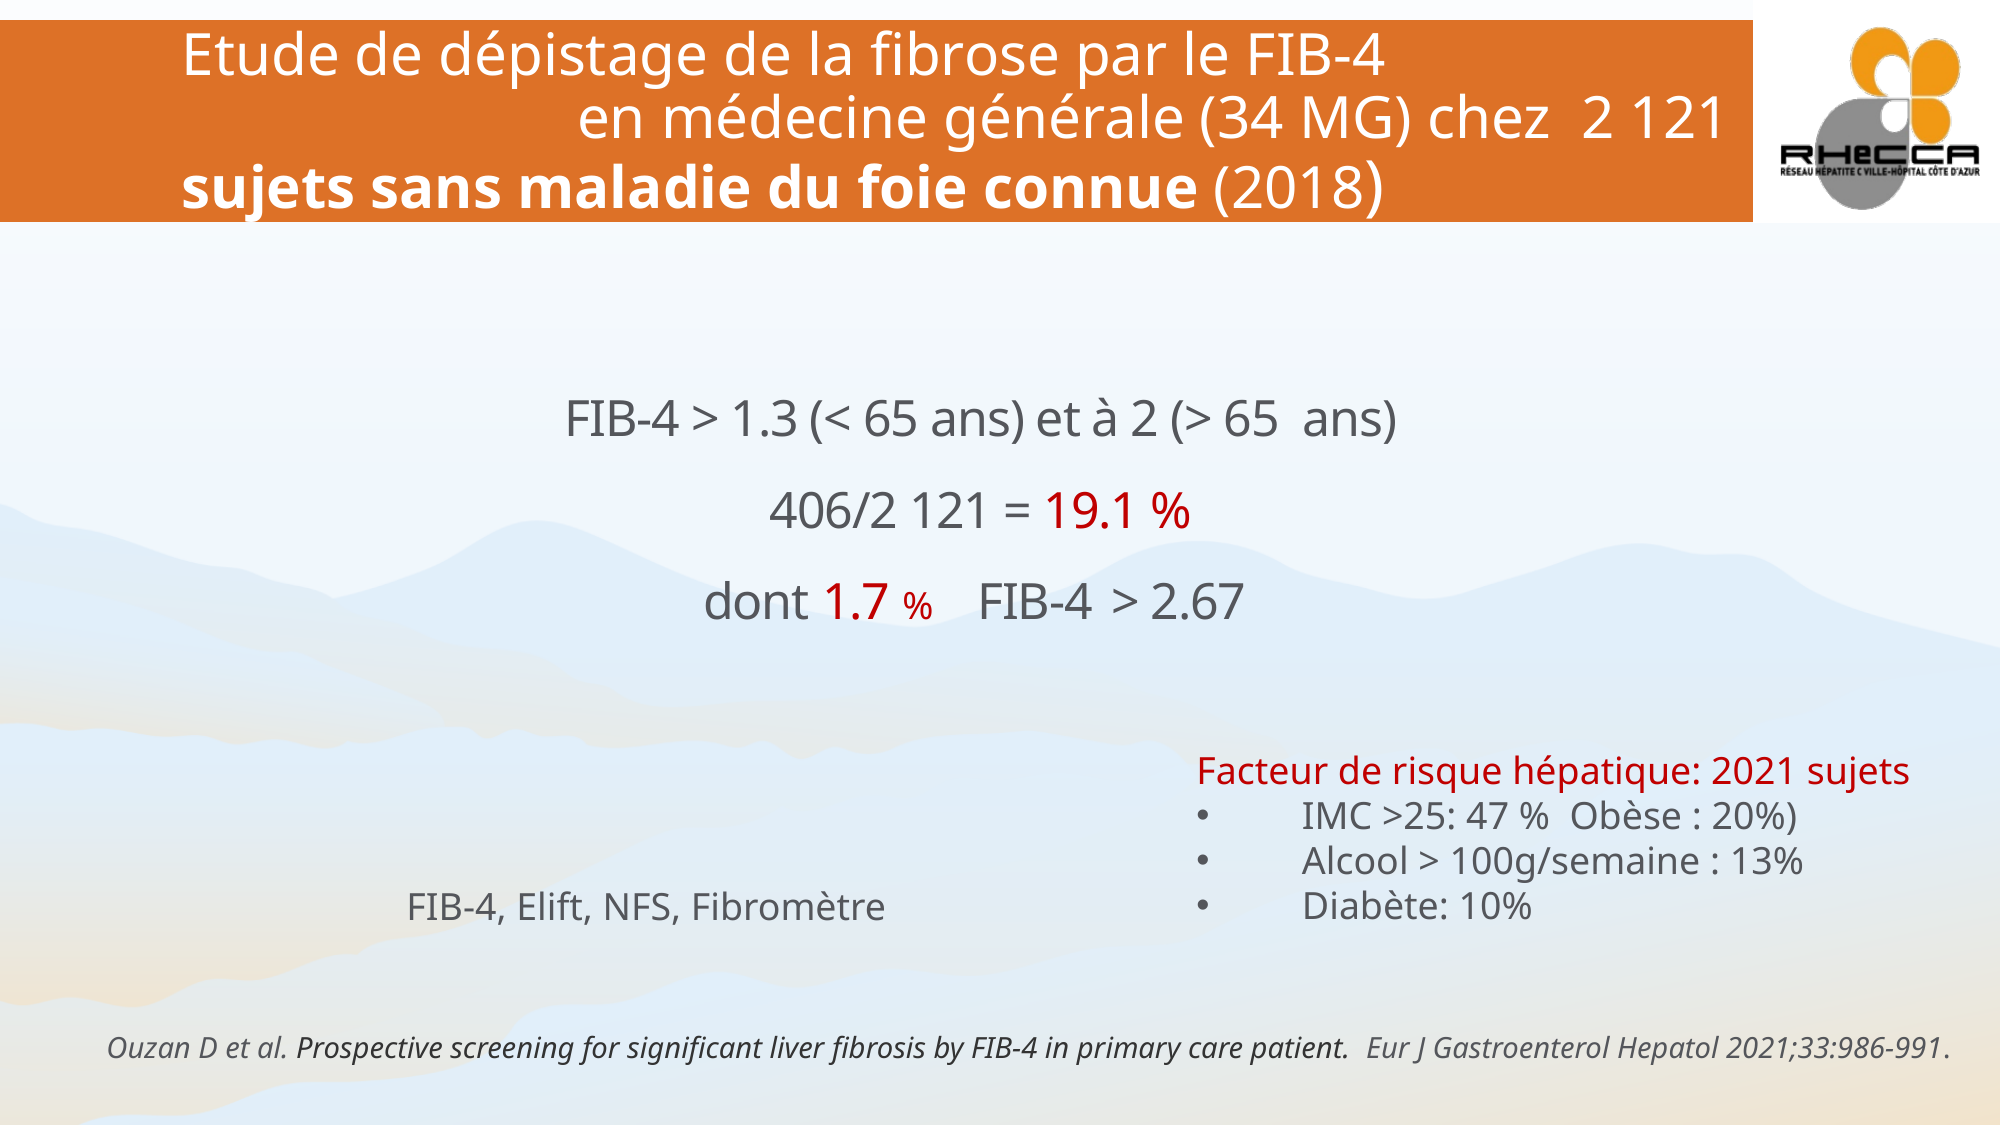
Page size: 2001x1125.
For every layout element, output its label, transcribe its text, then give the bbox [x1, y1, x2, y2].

title [0, 38, 1484, 236]
text_box Facteur de risque hépatique: 2021 sujets IMC >25: 47 % Obèse : 20%) Alcool > 100g/semaine : 13% Diabète: 10% [1181, 739, 2000, 935]
list FIB-4 > 1.3 (< 65 ans) et à 2 (> 65 ans) 406/2 121 = 19.1 % dont 1.7 % FIB-4 > 2.67 [0, 295, 1713, 719]
text_box Ouzan D et al. Prospective screening for significant liver fibrosis by FIB-4 in primary care patient. Eur J Gastroenterol Hepatol 2021;33:986-991. [13, 1021, 1973, 1072]
picture [1753, 0, 2000, 223]
text_box Etude de dépistage de la fibrose par le FIB-4 en médecine générale (34 MG) chez 2 121 sujets sans maladie du foie connue (2018) [167, 17, 1852, 231]
text_box FIB-4, Elift, NFS, Fibromètre [391, 875, 917, 936]
